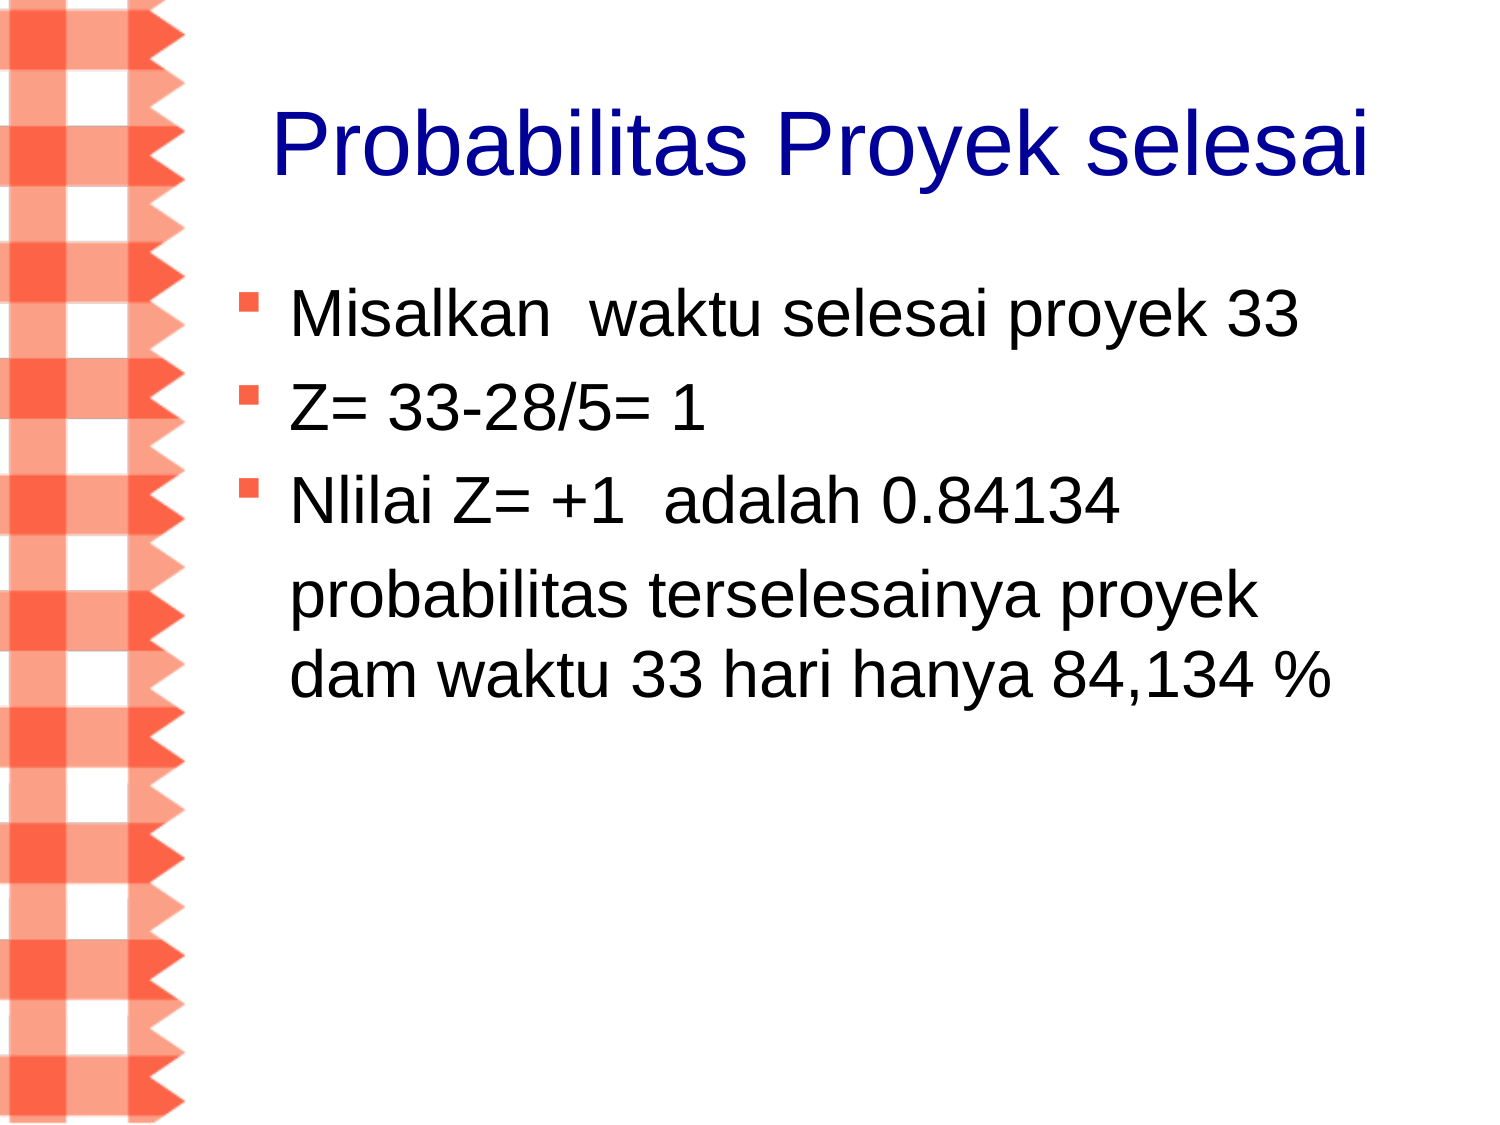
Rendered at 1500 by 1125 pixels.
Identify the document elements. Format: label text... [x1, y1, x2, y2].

list Misalkan waktu selesai proyek 33 Z= 33-28/5= 1 Nlilai Z= +1 adalah 0.84134 probabilitas terselesainya proyek dam waktu 33 hari hanya 84,134 % [218, 262, 1426, 1006]
title Probabilitas Proyek selesai [218, 44, 1426, 233]
picture [0, 0, 220, 1125]
